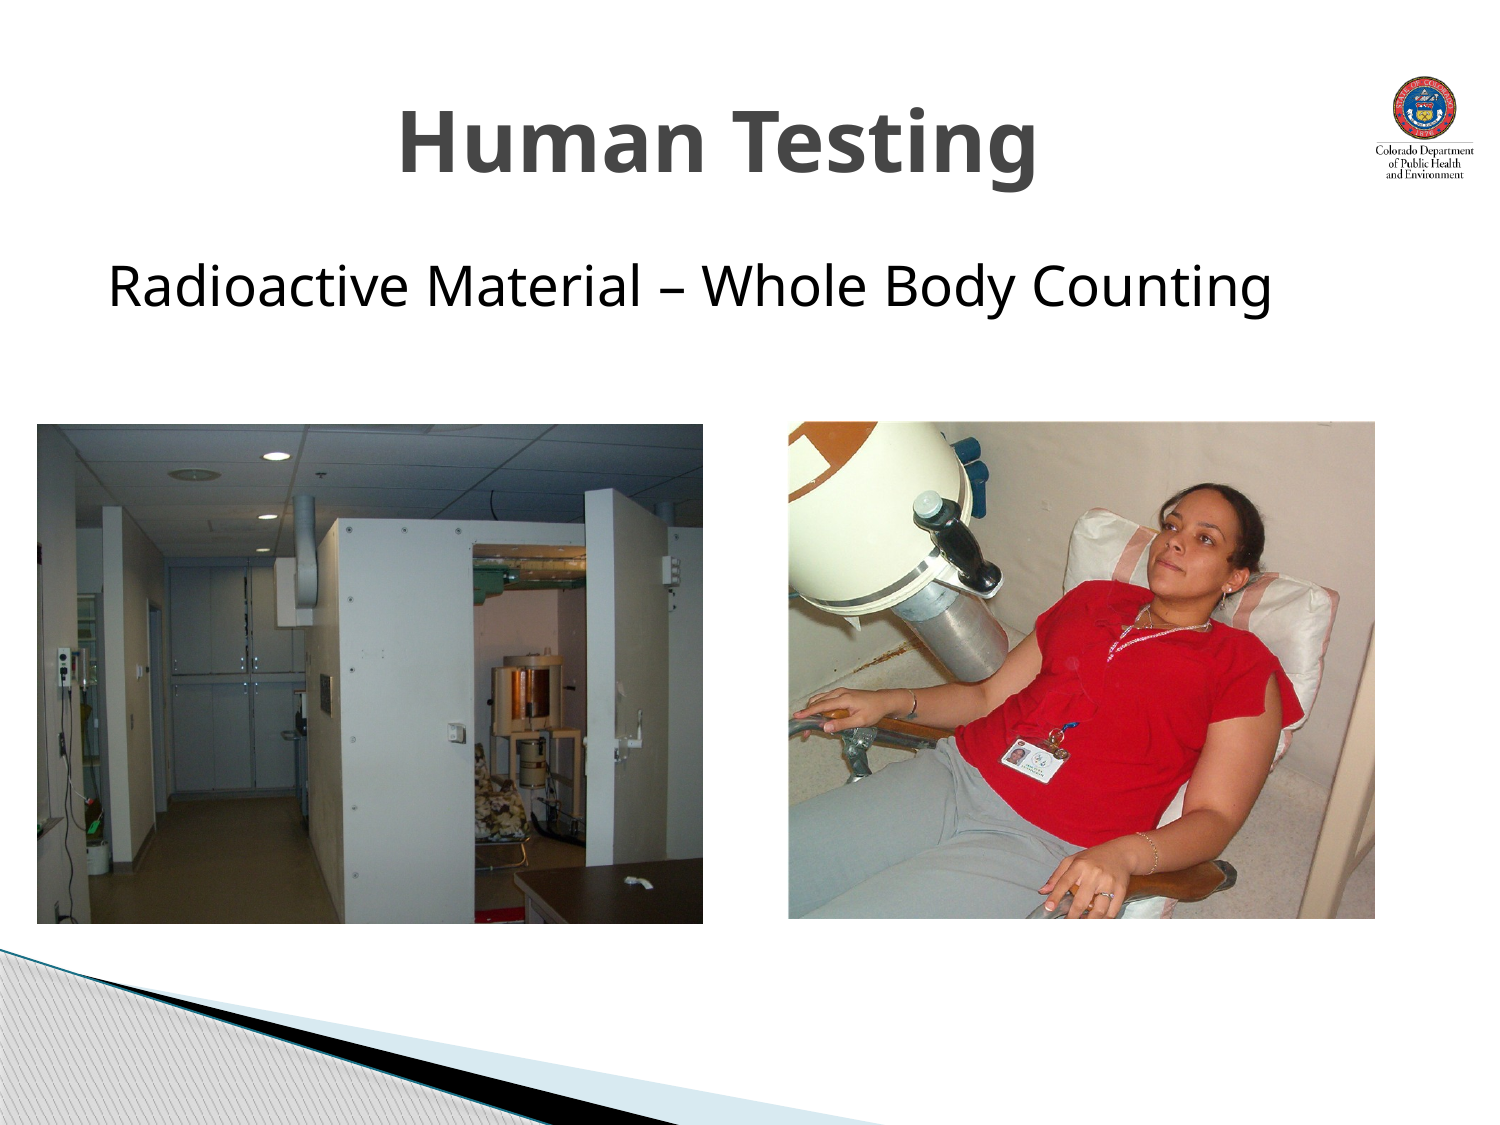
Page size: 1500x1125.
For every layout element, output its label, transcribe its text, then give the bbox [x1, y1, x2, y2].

picture [37, 424, 703, 924]
title Human Testing [75, 45, 1363, 233]
list Radioactive Material – Whole Body Counting [75, 243, 1425, 350]
picture [1374, 75, 1475, 180]
picture [787, 420, 1376, 919]
